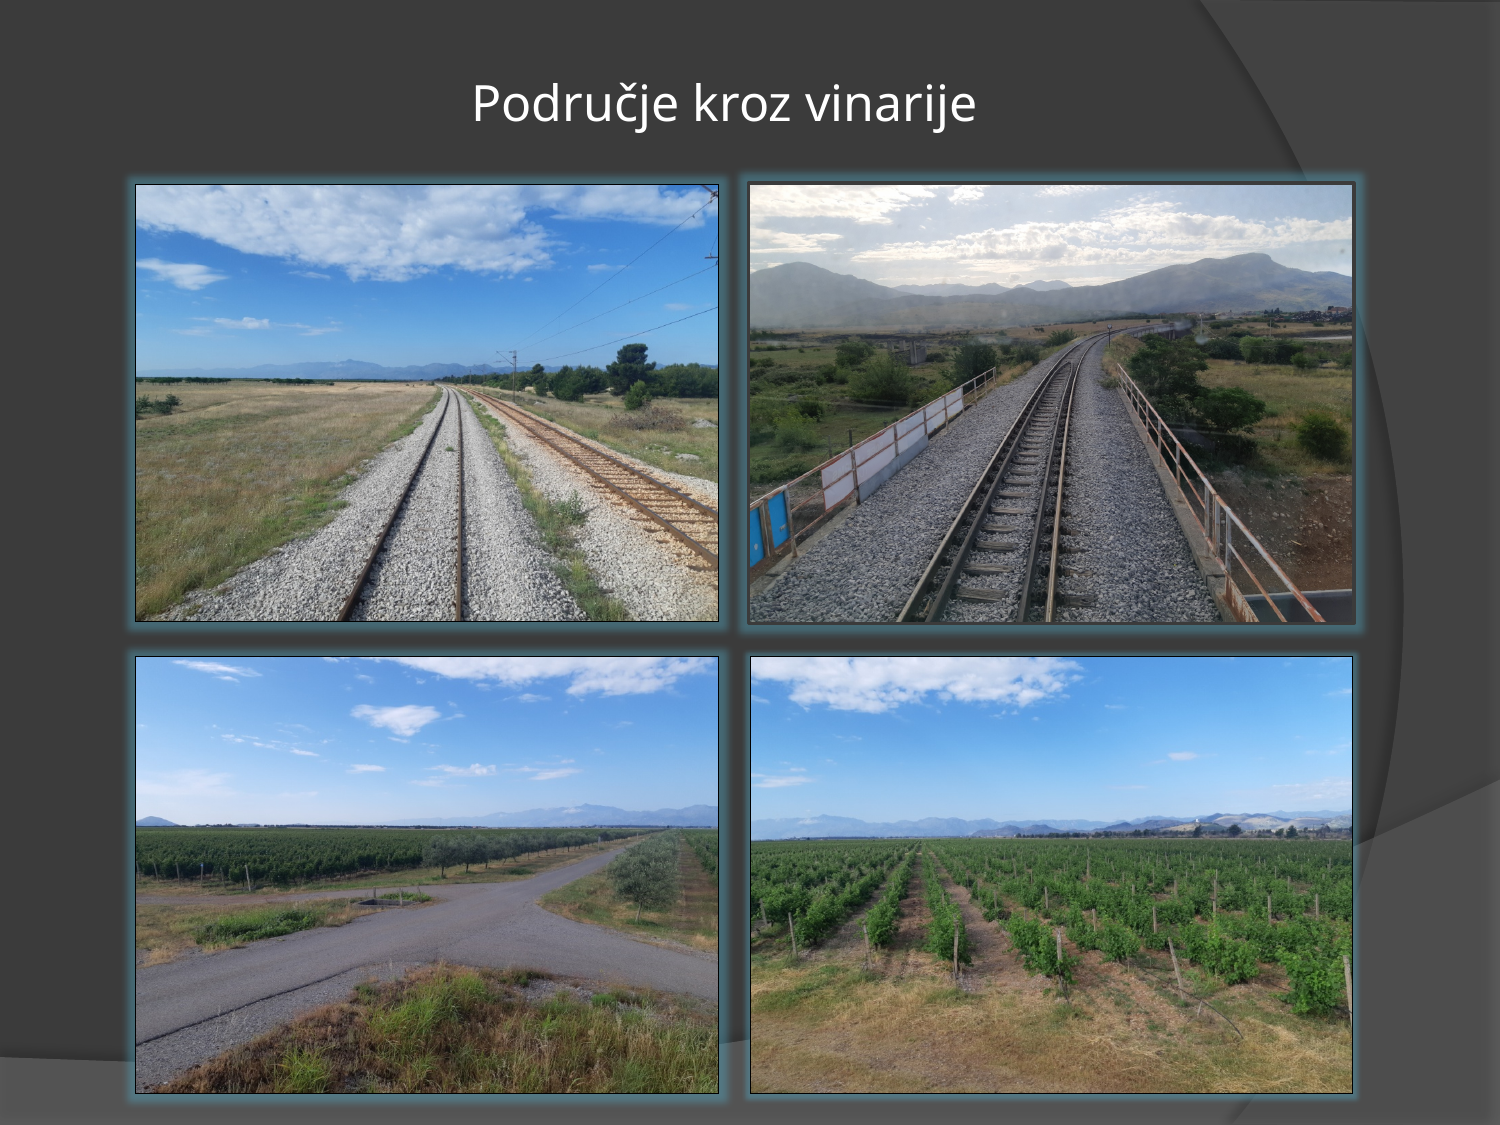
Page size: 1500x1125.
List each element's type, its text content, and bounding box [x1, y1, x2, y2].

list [749, 184, 1353, 622]
picture [135, 656, 719, 1095]
picture [749, 656, 1353, 1095]
title Područje kroz vinarije [100, 7, 1349, 195]
picture [135, 184, 719, 622]
